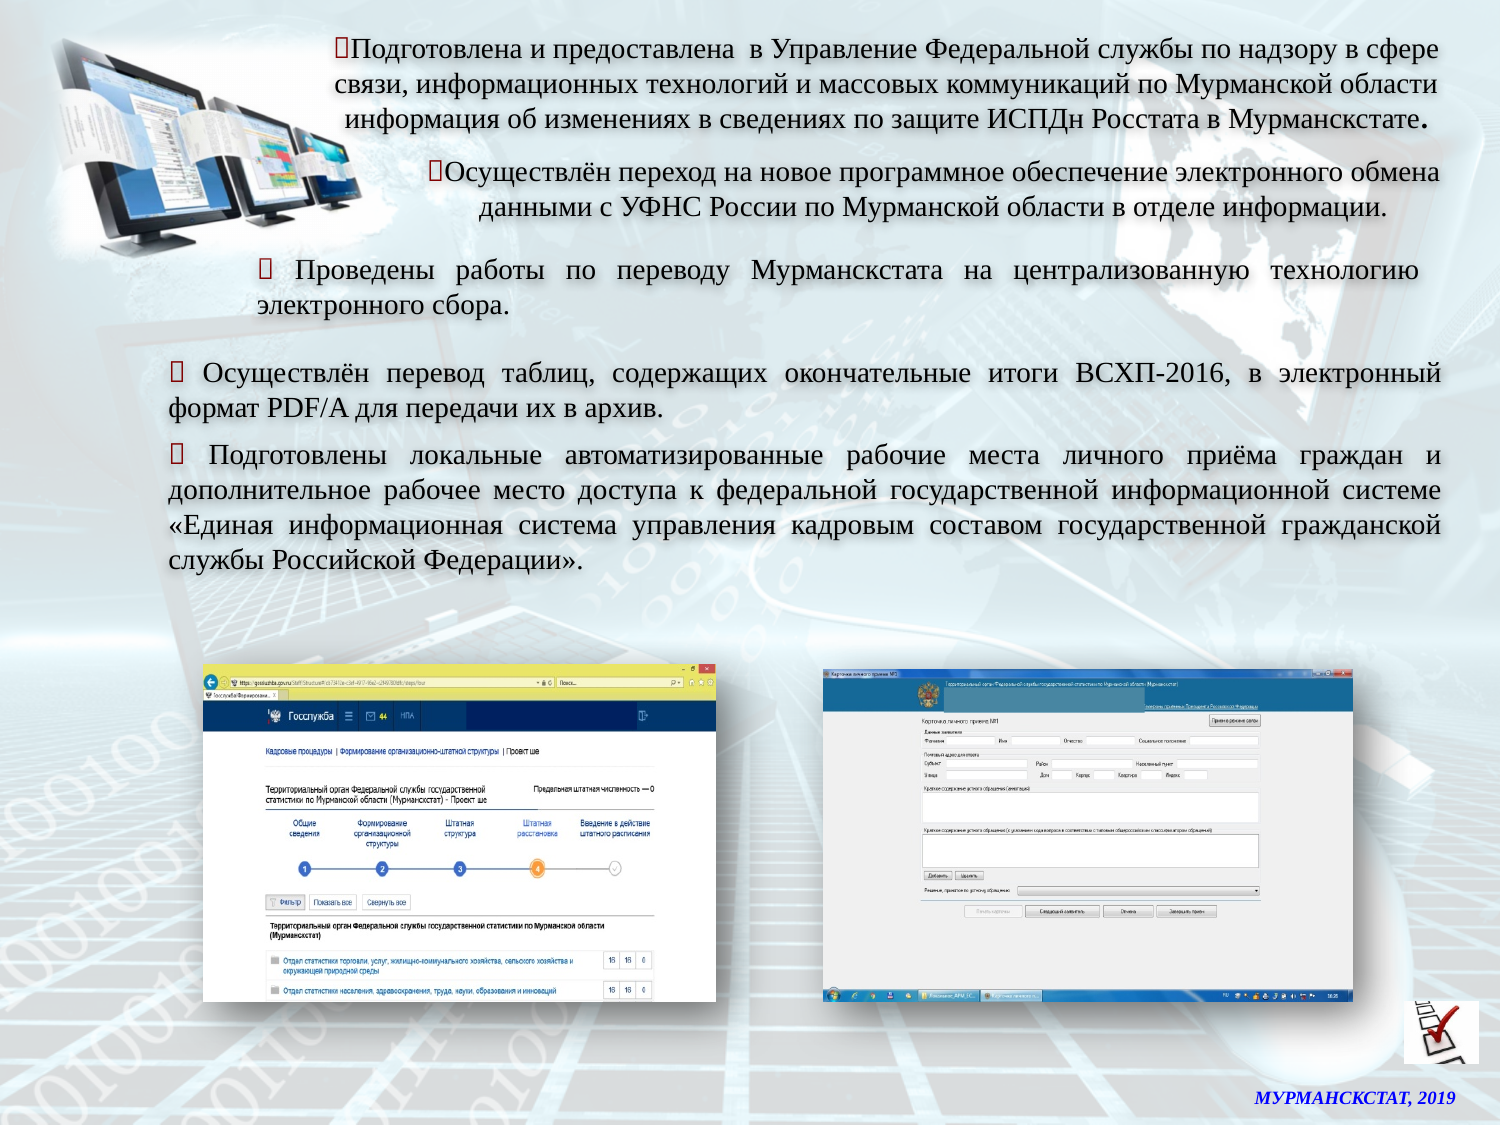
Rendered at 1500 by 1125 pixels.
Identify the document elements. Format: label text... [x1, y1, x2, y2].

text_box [823, 669, 1353, 1002]
text_box Подготовлена и предоставлена в Управление Федеральной службы по надзору в сфере связи, информационных технологий и массовых коммуникаций по Мурманской области информация об изменениях в сведениях по защите ИСПДн Росстата в Мурманскстате. [384, 42, 1461, 122]
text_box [203, 664, 716, 1002]
picture [42, 25, 378, 269]
text_box МУРМАНСКСТАТ, 2019 [1166, 1078, 1471, 1116]
text_box  Осуществлён перевод таблиц, содержащих окончательные итоги ВСХП-2016, в электронный формат PDF/A для передачи их в архив.  Подготовлены локальные автоматизированные рабочие места личного приёма граждан и дополнительное рабочее место доступа к федеральной государственной информационной системе «Единая информационная система управления кадровым составом государственной гражданской службы Российской Федерации». [153, 345, 1458, 584]
picture [1403, 1000, 1479, 1065]
text_box  Проведены работы по переводу Мурманскстата на централизованную технологию электронного сбора. [241, 243, 1436, 329]
text_box Осуществлён переход на новое программное обеспечение электронного обмена данными с УФНС России по Мурманской области в отделе информации. [409, 147, 1458, 227]
